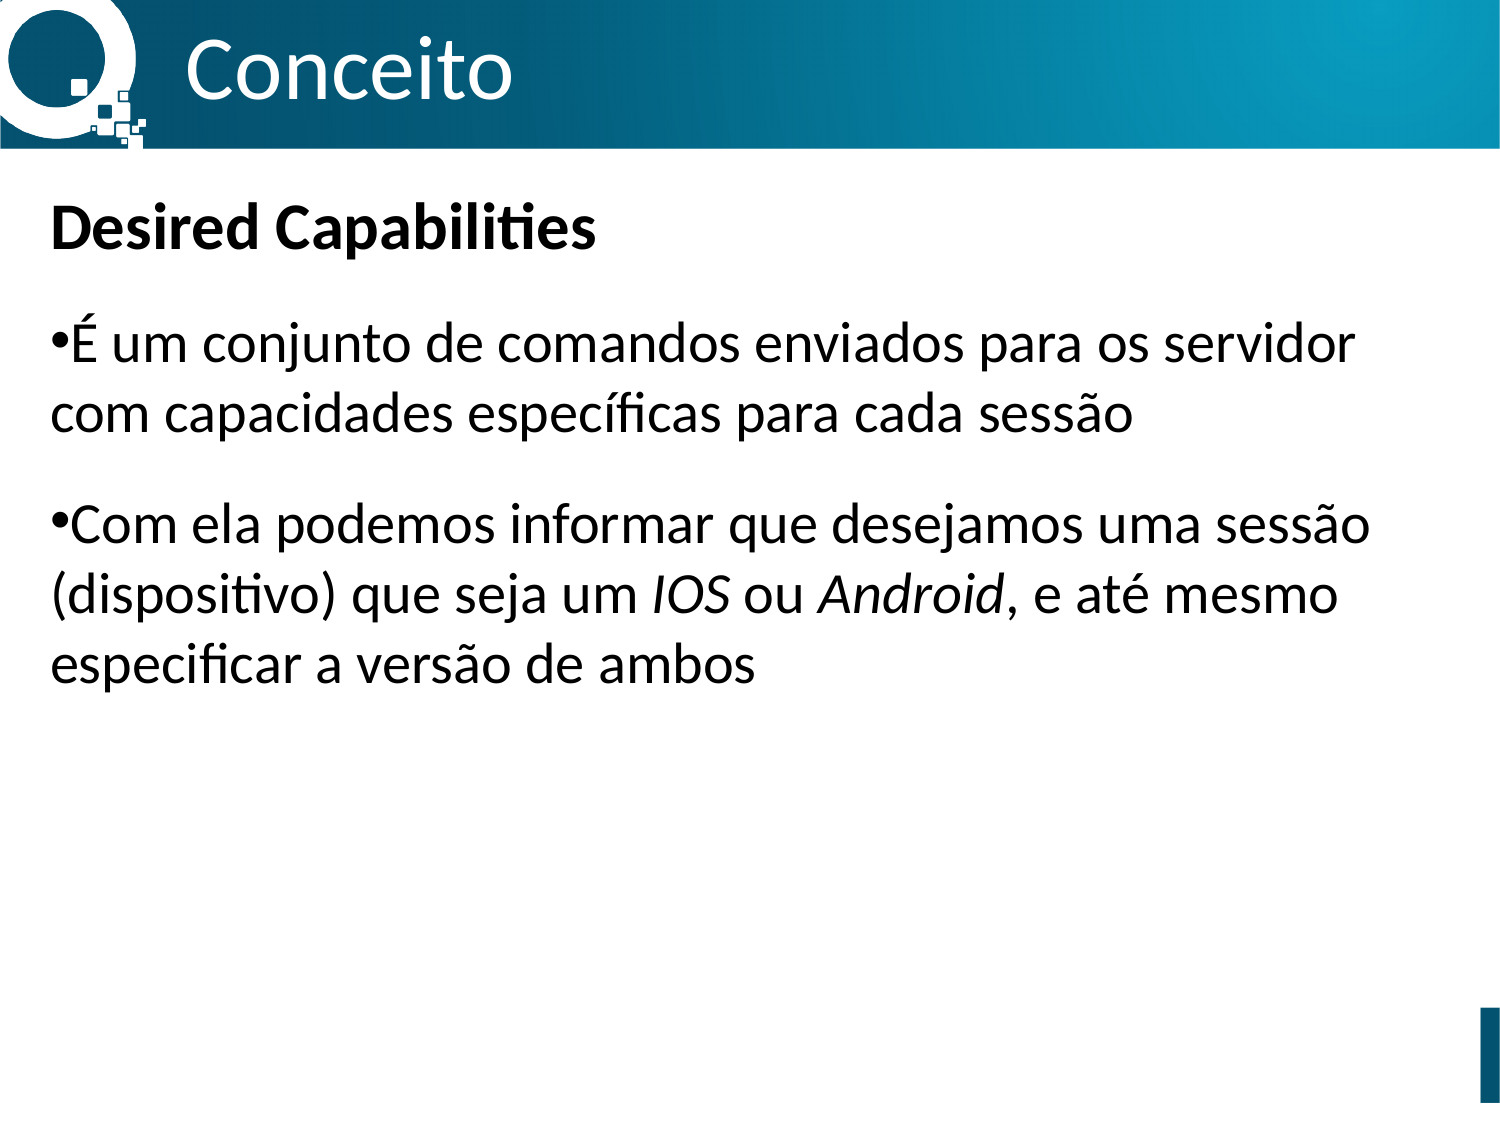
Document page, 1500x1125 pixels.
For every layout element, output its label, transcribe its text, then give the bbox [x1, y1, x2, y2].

picture [120, 93, 128, 100]
picture [133, 119, 145, 132]
text_box Conceito [171, 0, 1500, 138]
picture [117, 124, 142, 149]
text_box Desired Capabilities É um conjunto de comandos enviados para os servidor com capacidades específicas para cada sessão Com ela podemos informar que desejamos uma sessão (dispositivo) que seja um IOS ou Android, e até mesmo especificar a versão de ambos [35, 175, 1465, 1047]
picture [0, 0, 135, 138]
